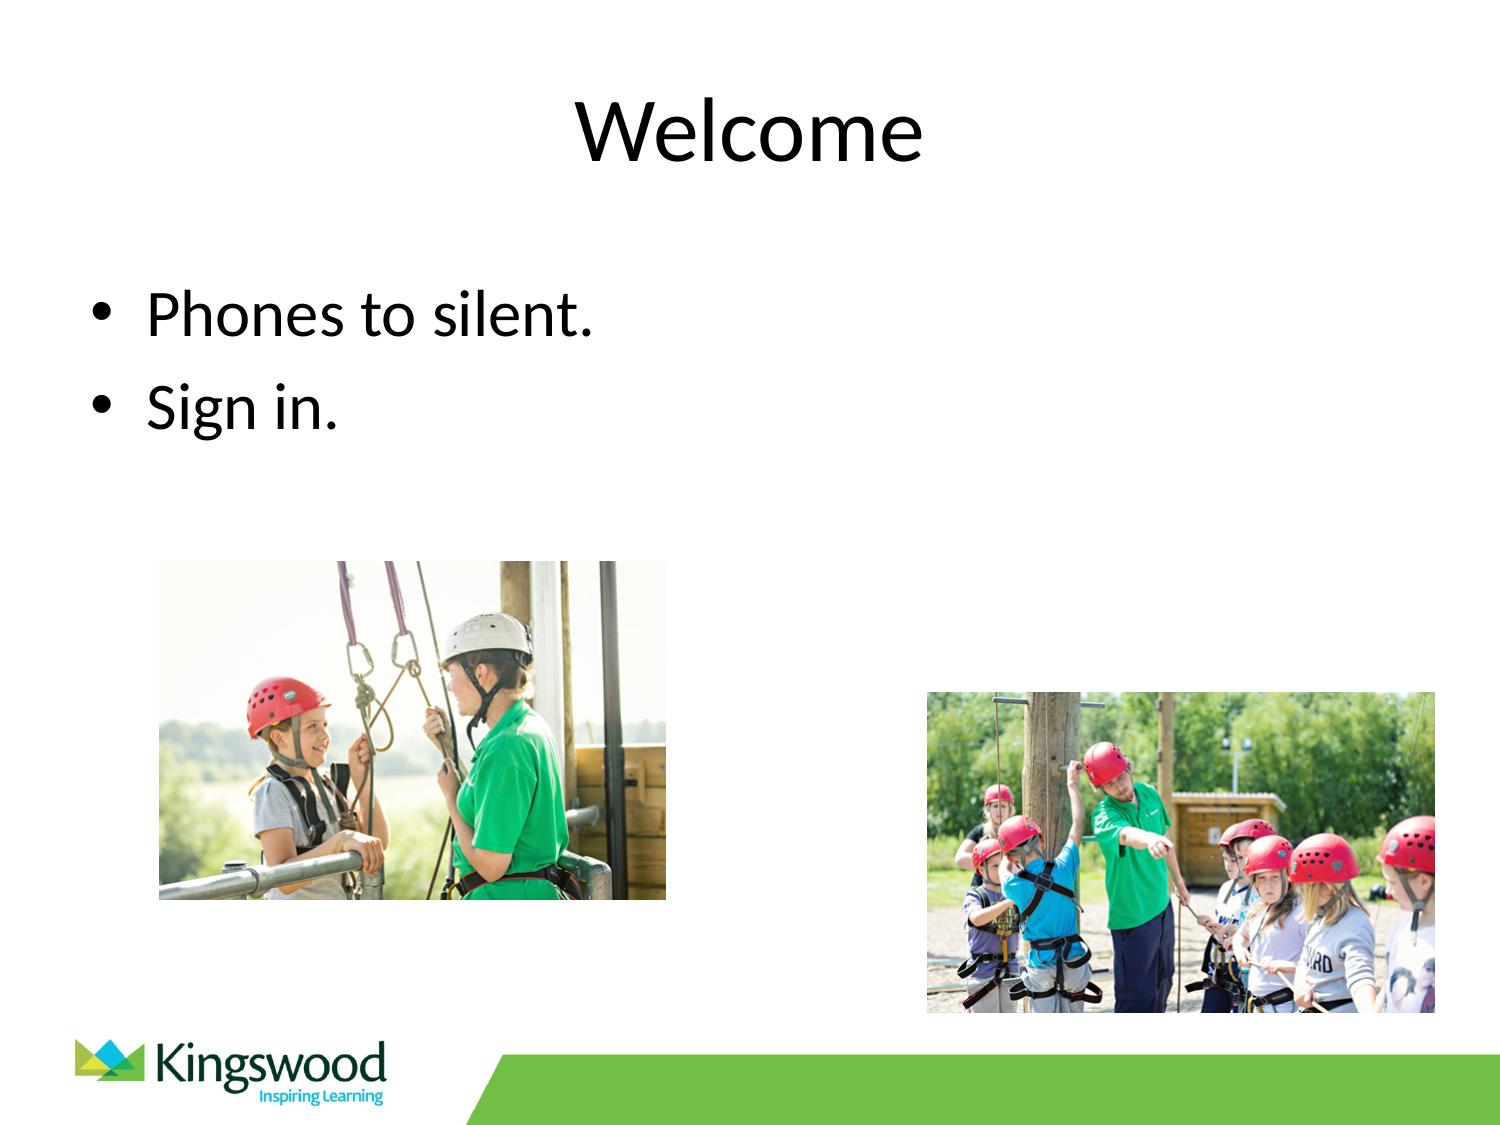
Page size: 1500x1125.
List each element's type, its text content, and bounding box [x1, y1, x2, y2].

picture [926, 692, 1435, 1013]
title Welcome [75, 45, 1425, 233]
picture [24, 1017, 1500, 1125]
picture [159, 561, 666, 901]
list Phones to silent. Sign in. [75, 262, 1425, 1005]
